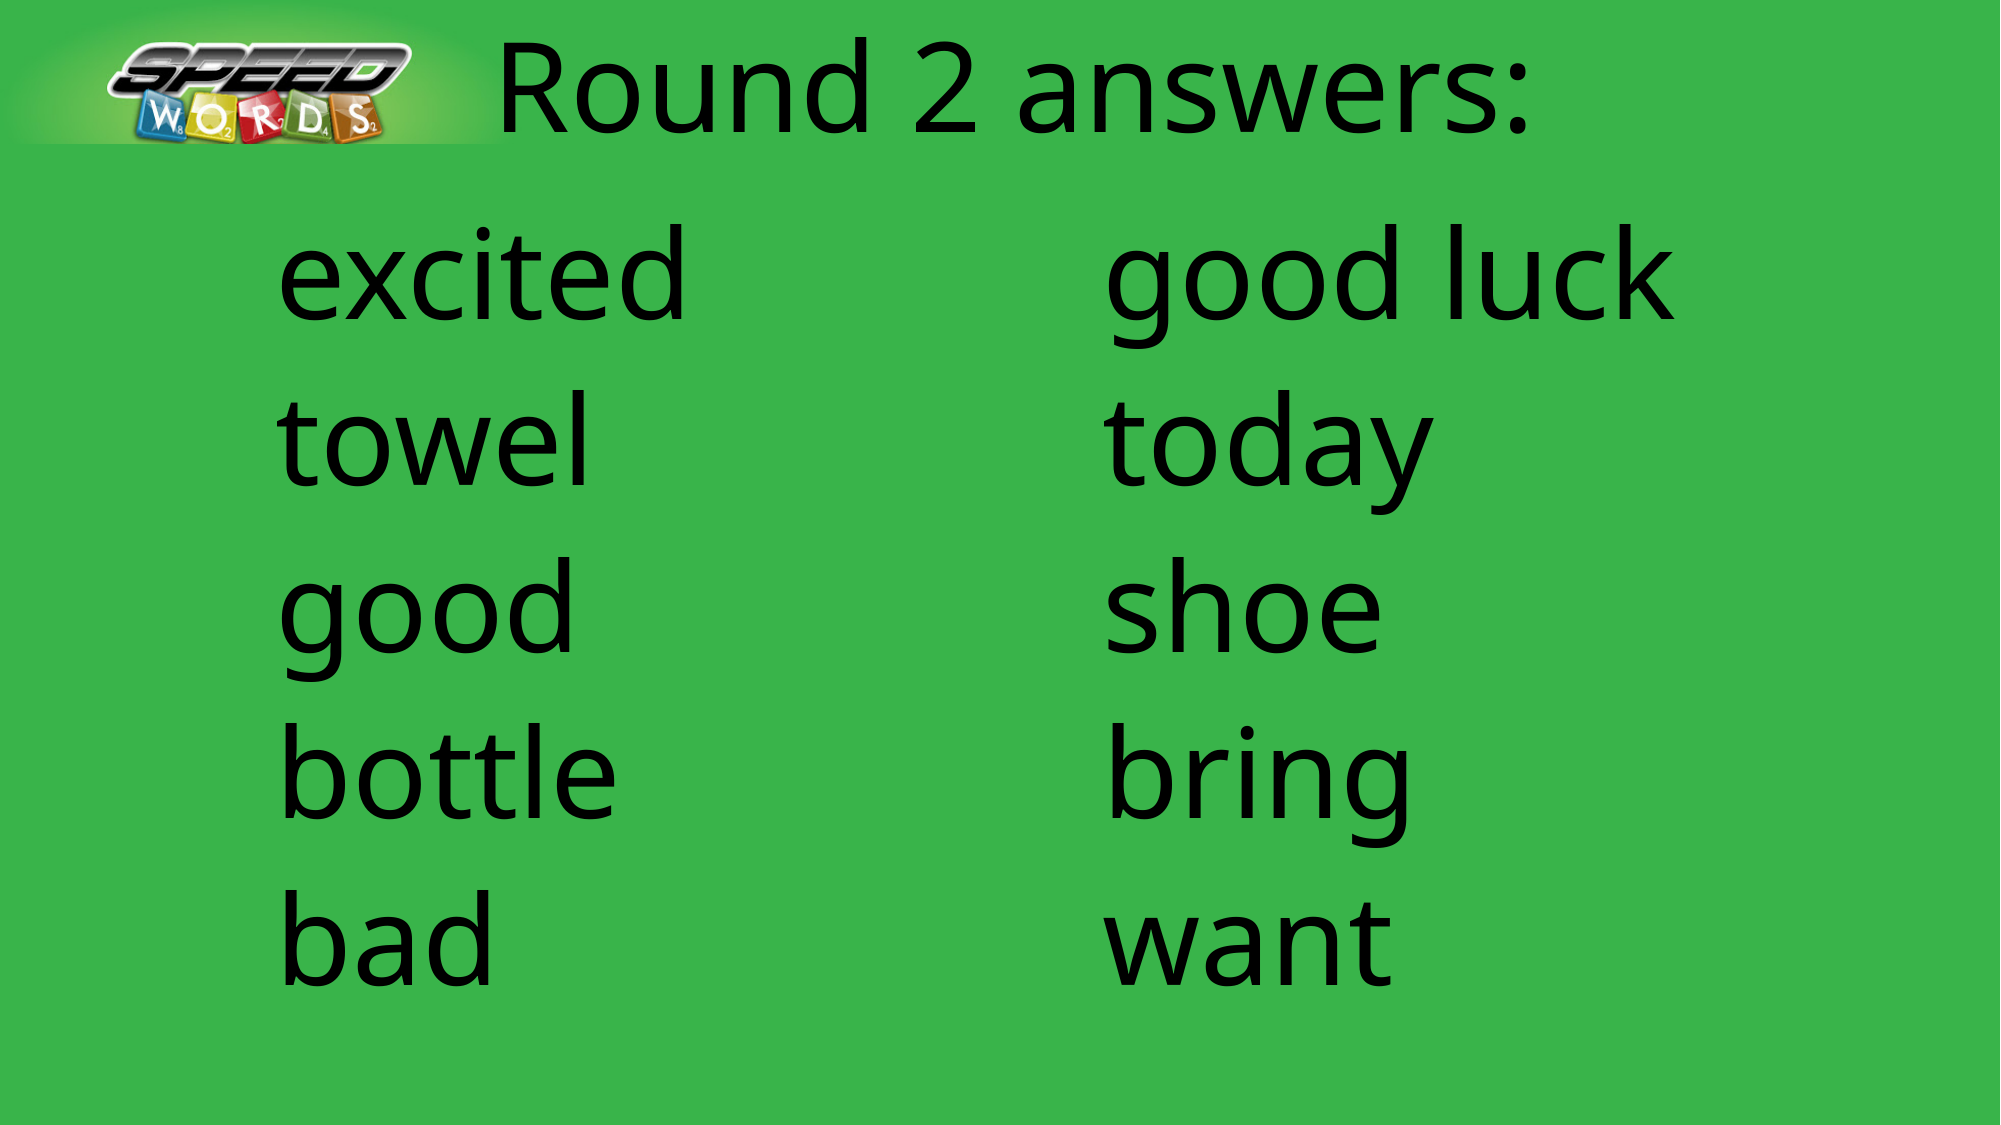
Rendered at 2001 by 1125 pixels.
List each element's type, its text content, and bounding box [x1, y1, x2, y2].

text_box want [1087, 853, 1814, 1018]
text_box bottle [260, 686, 987, 852]
text_box towel [260, 353, 987, 519]
text_box bring [1087, 686, 1814, 852]
text_box good luck [1087, 186, 1814, 352]
text_box shoe [1087, 519, 1814, 685]
text_box good [260, 519, 987, 685]
text_box today [1087, 353, 1814, 519]
picture [0, 0, 522, 144]
text_box bad [260, 853, 987, 1018]
text_box excited [260, 186, 987, 352]
text_box Round 2 answers: [477, 0, 1577, 165]
